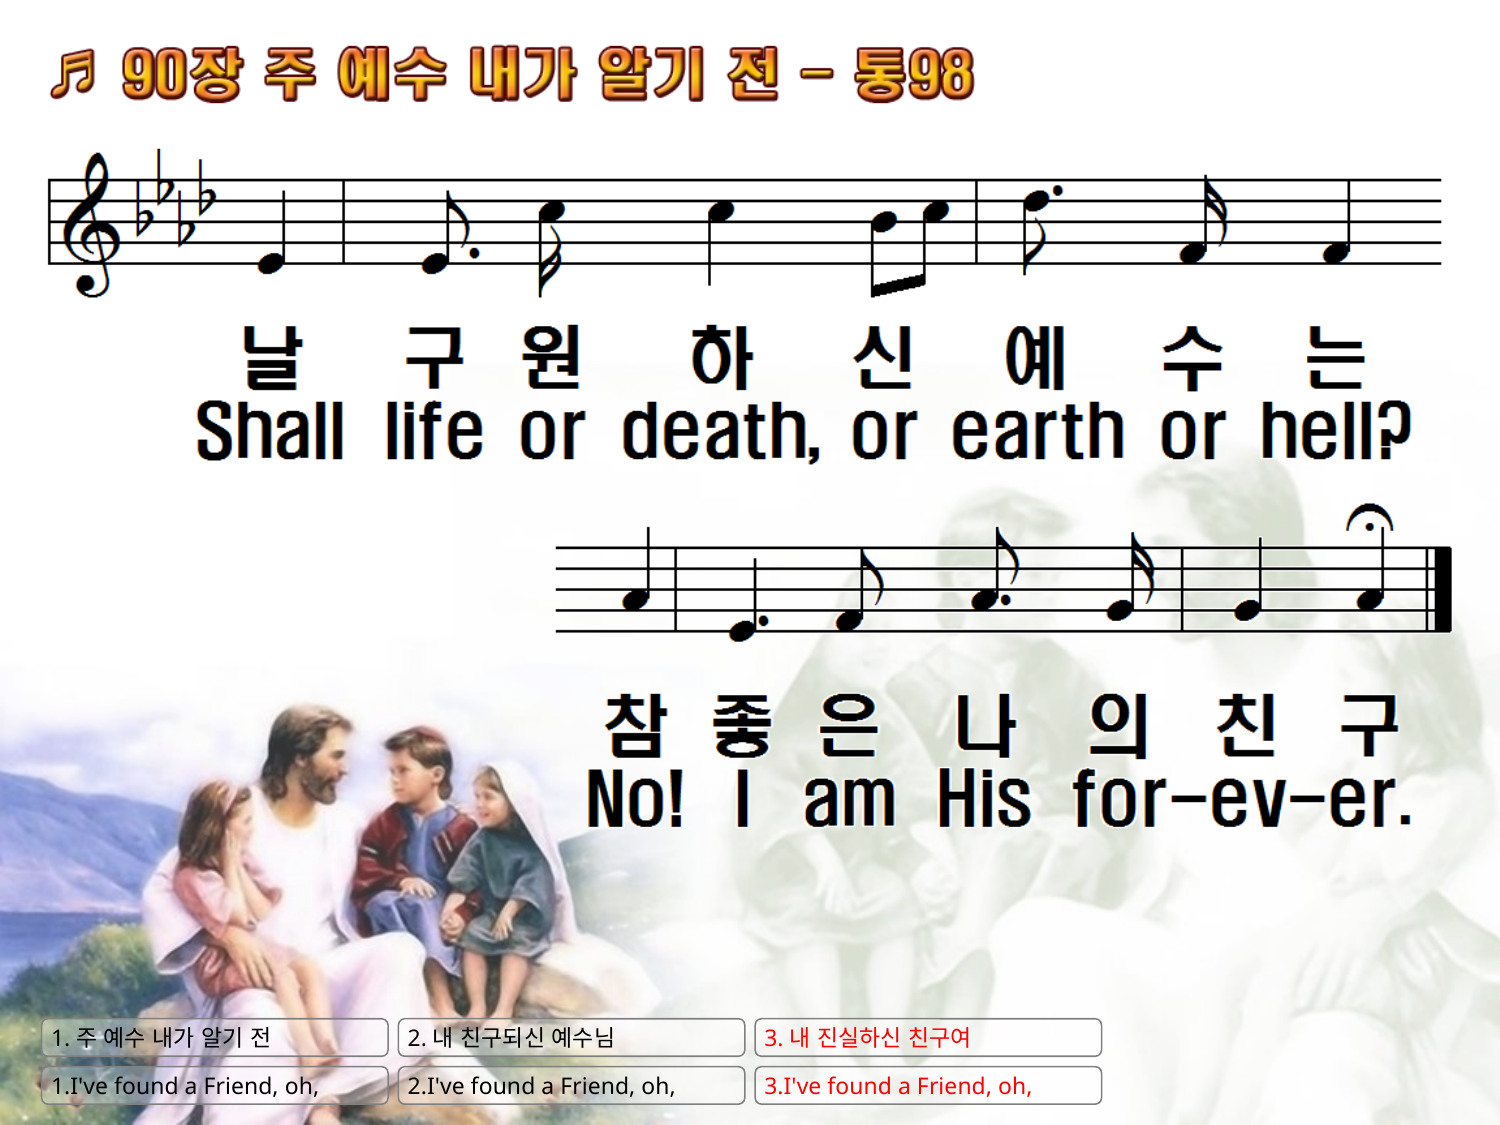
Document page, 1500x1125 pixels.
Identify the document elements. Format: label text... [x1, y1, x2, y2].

text_box 1.I've found a Friend, oh, [41, 1066, 389, 1105]
text_box 2.I've found a Friend, oh, [398, 1066, 745, 1105]
text_box 3.I've found a Friend, oh, [755, 1066, 1102, 1105]
text_box 2.내 친구되신 예수님 [398, 1018, 745, 1057]
picture [0, 0, 1500, 844]
text_box 1.주 예수 내가 알기 전 [41, 1018, 389, 1057]
text_box 3.내 진실하신 친구여 [755, 1018, 1102, 1057]
